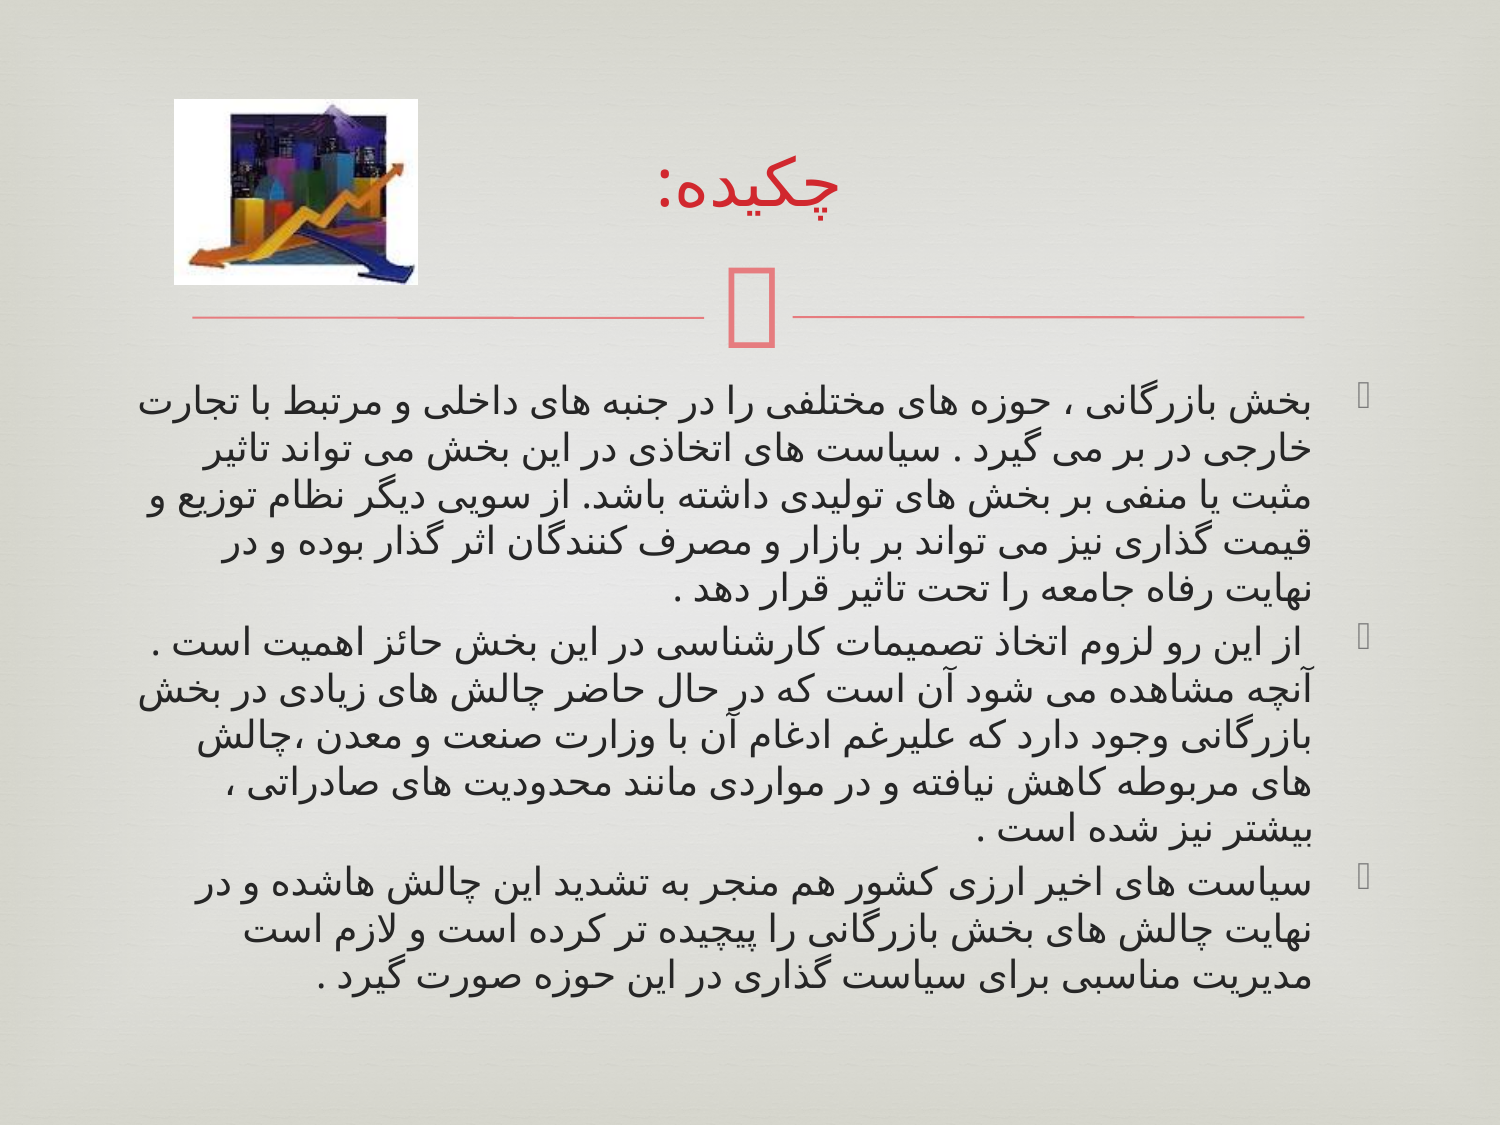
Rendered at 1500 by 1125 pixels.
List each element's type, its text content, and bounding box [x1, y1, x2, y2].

list بخش بازرگانی ، حوزه های مختلفی را در جنبه های داخلی و مرتبط با تجارت خارجی در بر می گیرد . سیاست های اتخاذی در این بخش می تواند تاثیر مثبت یا منفی بر بخش های تولیدی داشته باشد. از سویی دیگر نظام توزیع و قیمت گذاری نیز می تواند بر بازار و مصرف کنندگان اثر گذار بوده و در نهایت رفاه جامعه را تحت تاثیر قرار دهد . از این رو لزوم اتخاذ تصمیمات کارشناسی در این بخش حائز اهمیت است . آنچه مشاهده می شود آن است که در حال حاضر چالش های زیادی در بخش بازرگانی وجود دارد که علیرغم ادغام آن با وزارت صنعت و معدن ،چالش های مربوطه کاهش نیافته و در مواردی مانند محدودیت های صادراتی ، بیشتر نیز شده است . سیاست های اخیر ارزی کشور هم منجر به تشدید این چالش هاشده و در نهایت چالش های بخش بازرگانی را پیچیده تر کرده است و لازم است مدیریت مناسبی برای سیاست گذاری در این حوزه صورت گیرد . [114, 368, 1386, 1005]
picture [174, 99, 418, 285]
title چکیده: [112, 93, 1386, 267]
